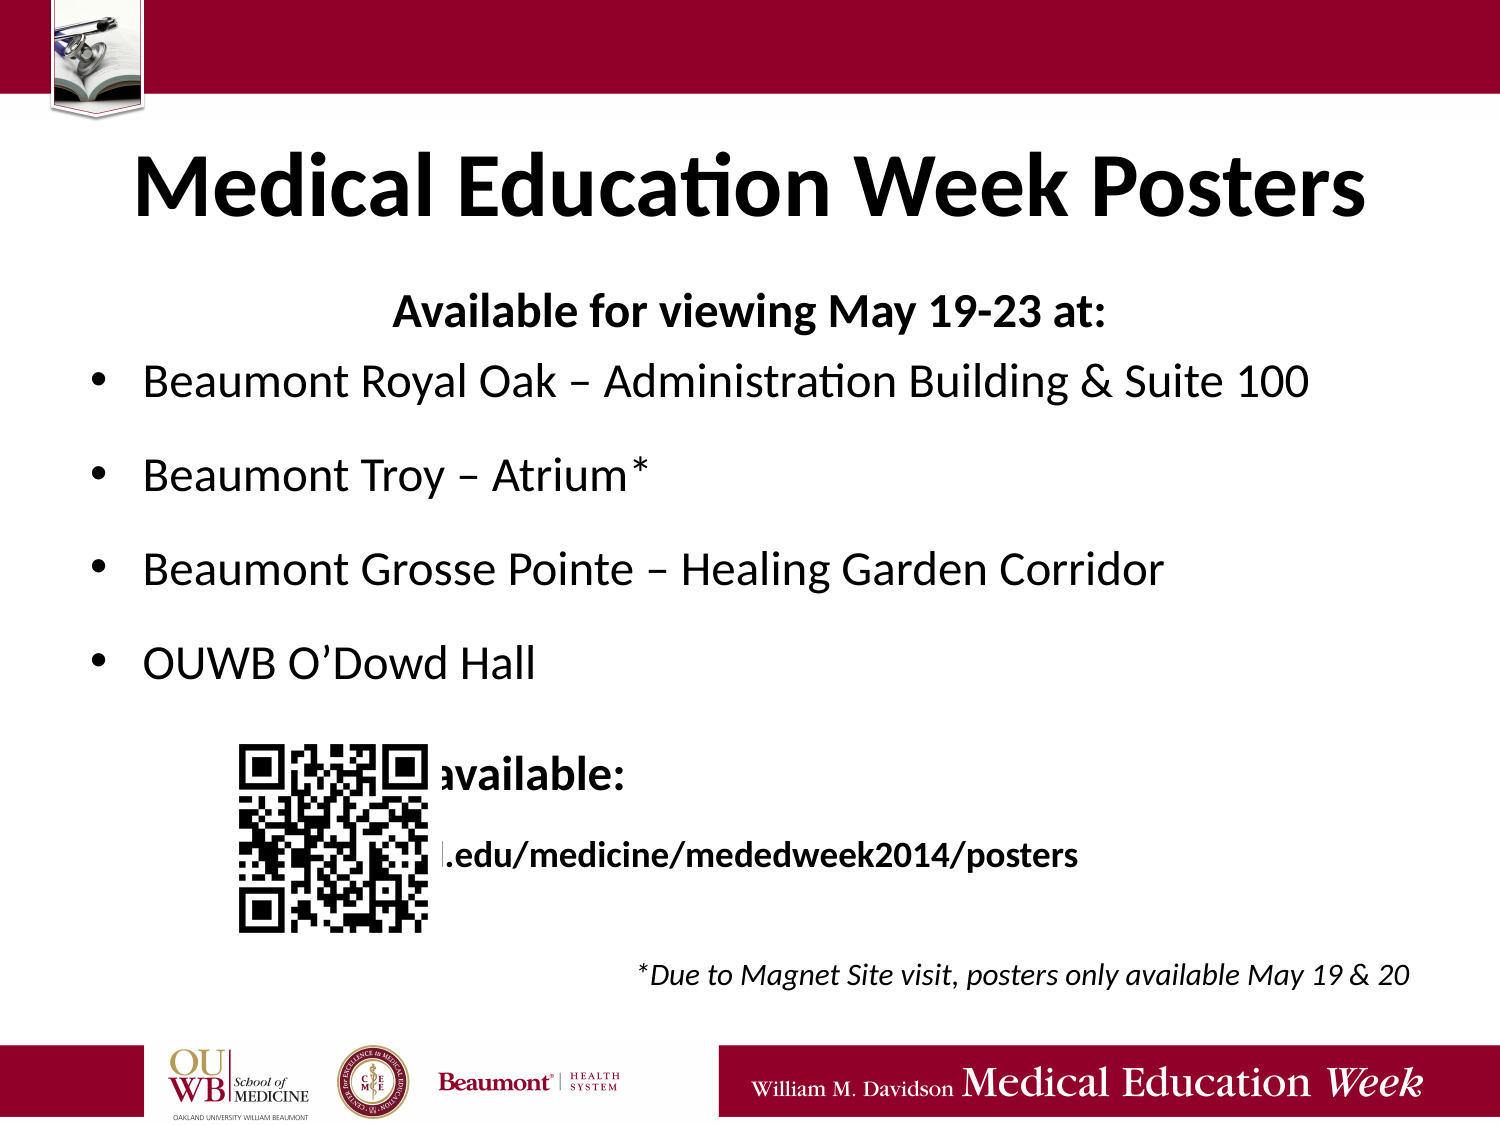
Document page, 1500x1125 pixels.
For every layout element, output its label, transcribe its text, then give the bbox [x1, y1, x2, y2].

picture [0, 1042, 1500, 1125]
picture [224, 729, 442, 947]
list Available for viewing May 19-23 at: Beaumont Royal Oak – Administration Building & Suite 100 Beaumont Troy – Atrium* Beaumont Grosse Pointe – Healing Garden Corridor OUWB O’Dowd Hall Abstracts available: www.oakland.edu/medicine/mededweek2014/posters *Due to Magnet Site visit, posters only available May 19 & 20 [75, 259, 1425, 1016]
title Medical Education Week Posters [75, 130, 1425, 259]
picture [0, 0, 1500, 122]
